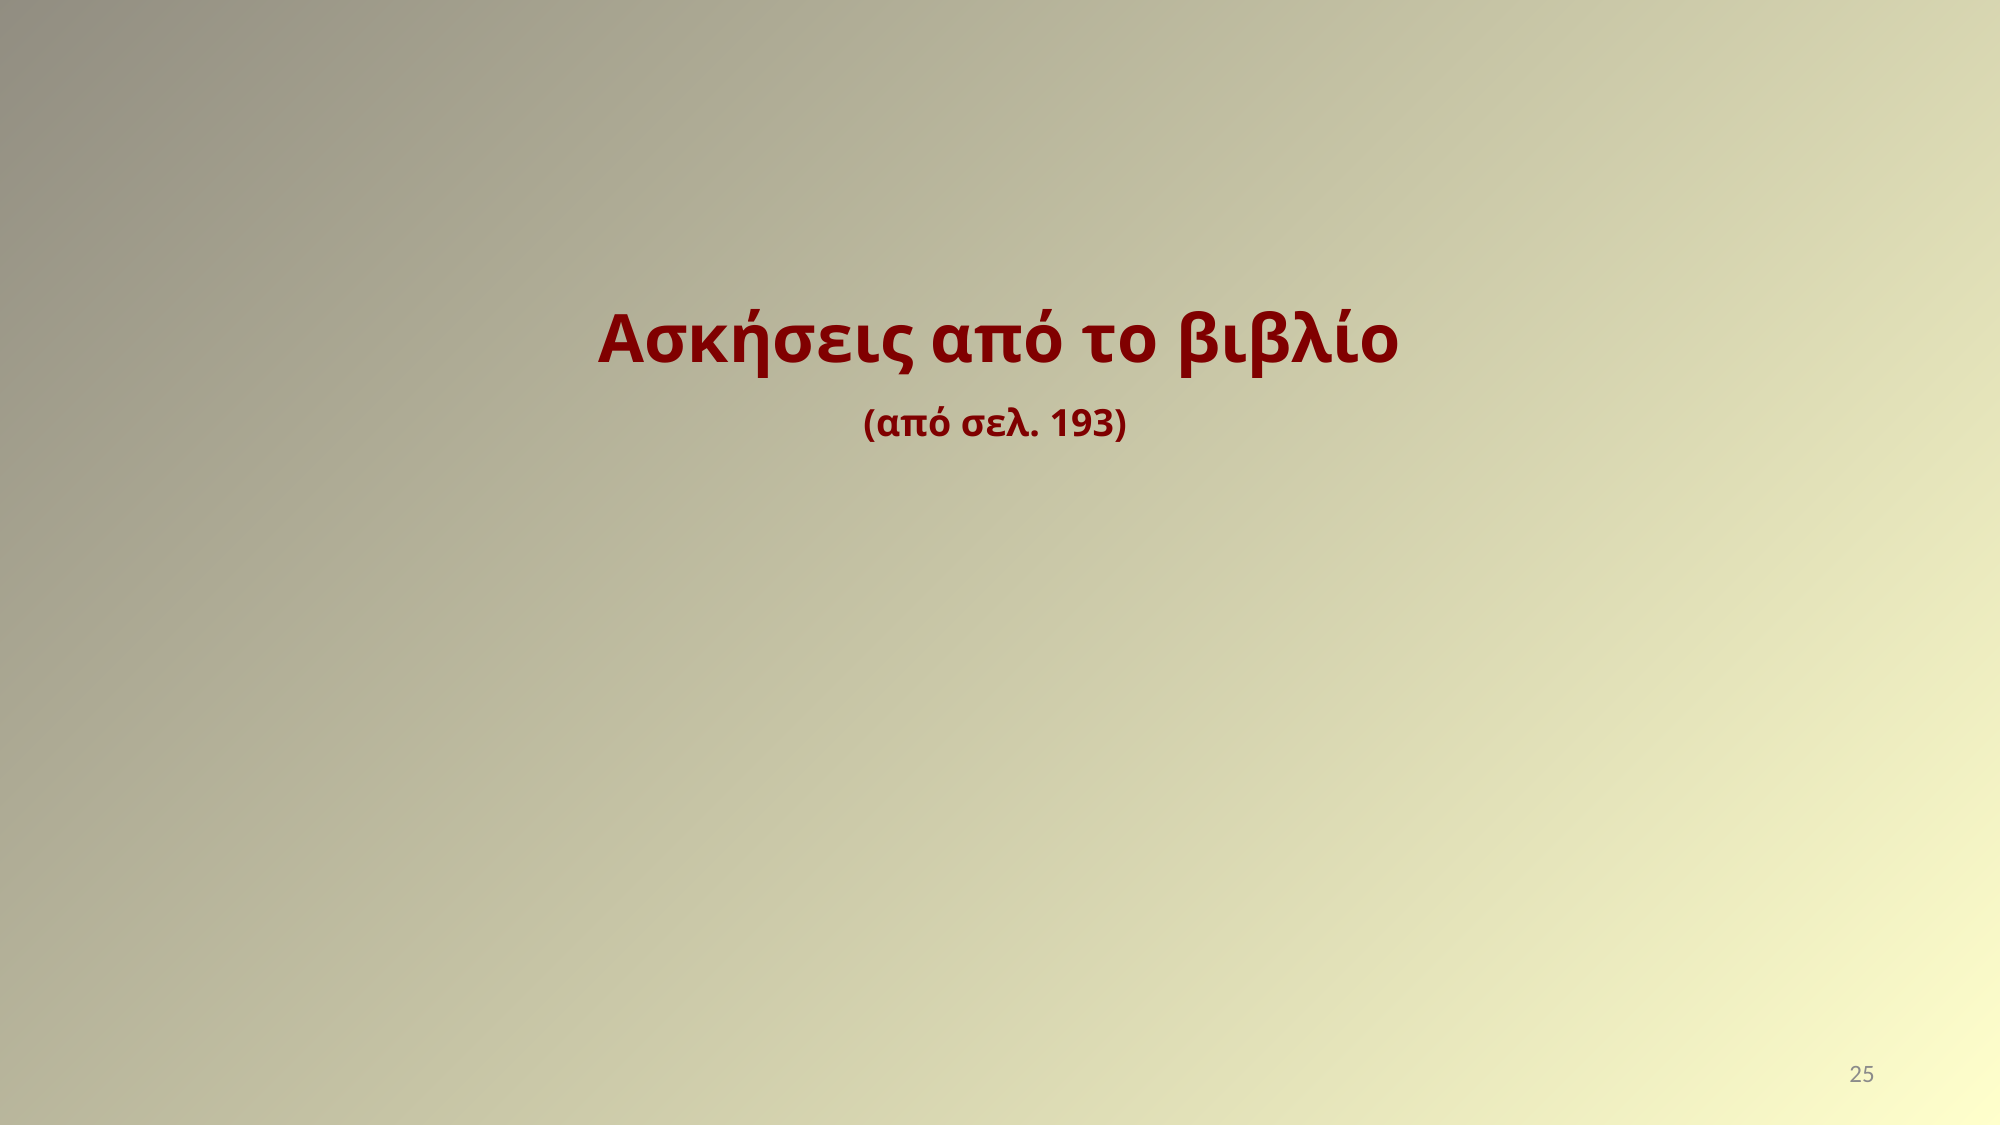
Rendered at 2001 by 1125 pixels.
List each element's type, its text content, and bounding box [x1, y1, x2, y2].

text_box 25 [1539, 1042, 1890, 1103]
text_box Ασκήσεις από το βιβλίο (από σελ. 193) [485, 234, 1515, 465]
